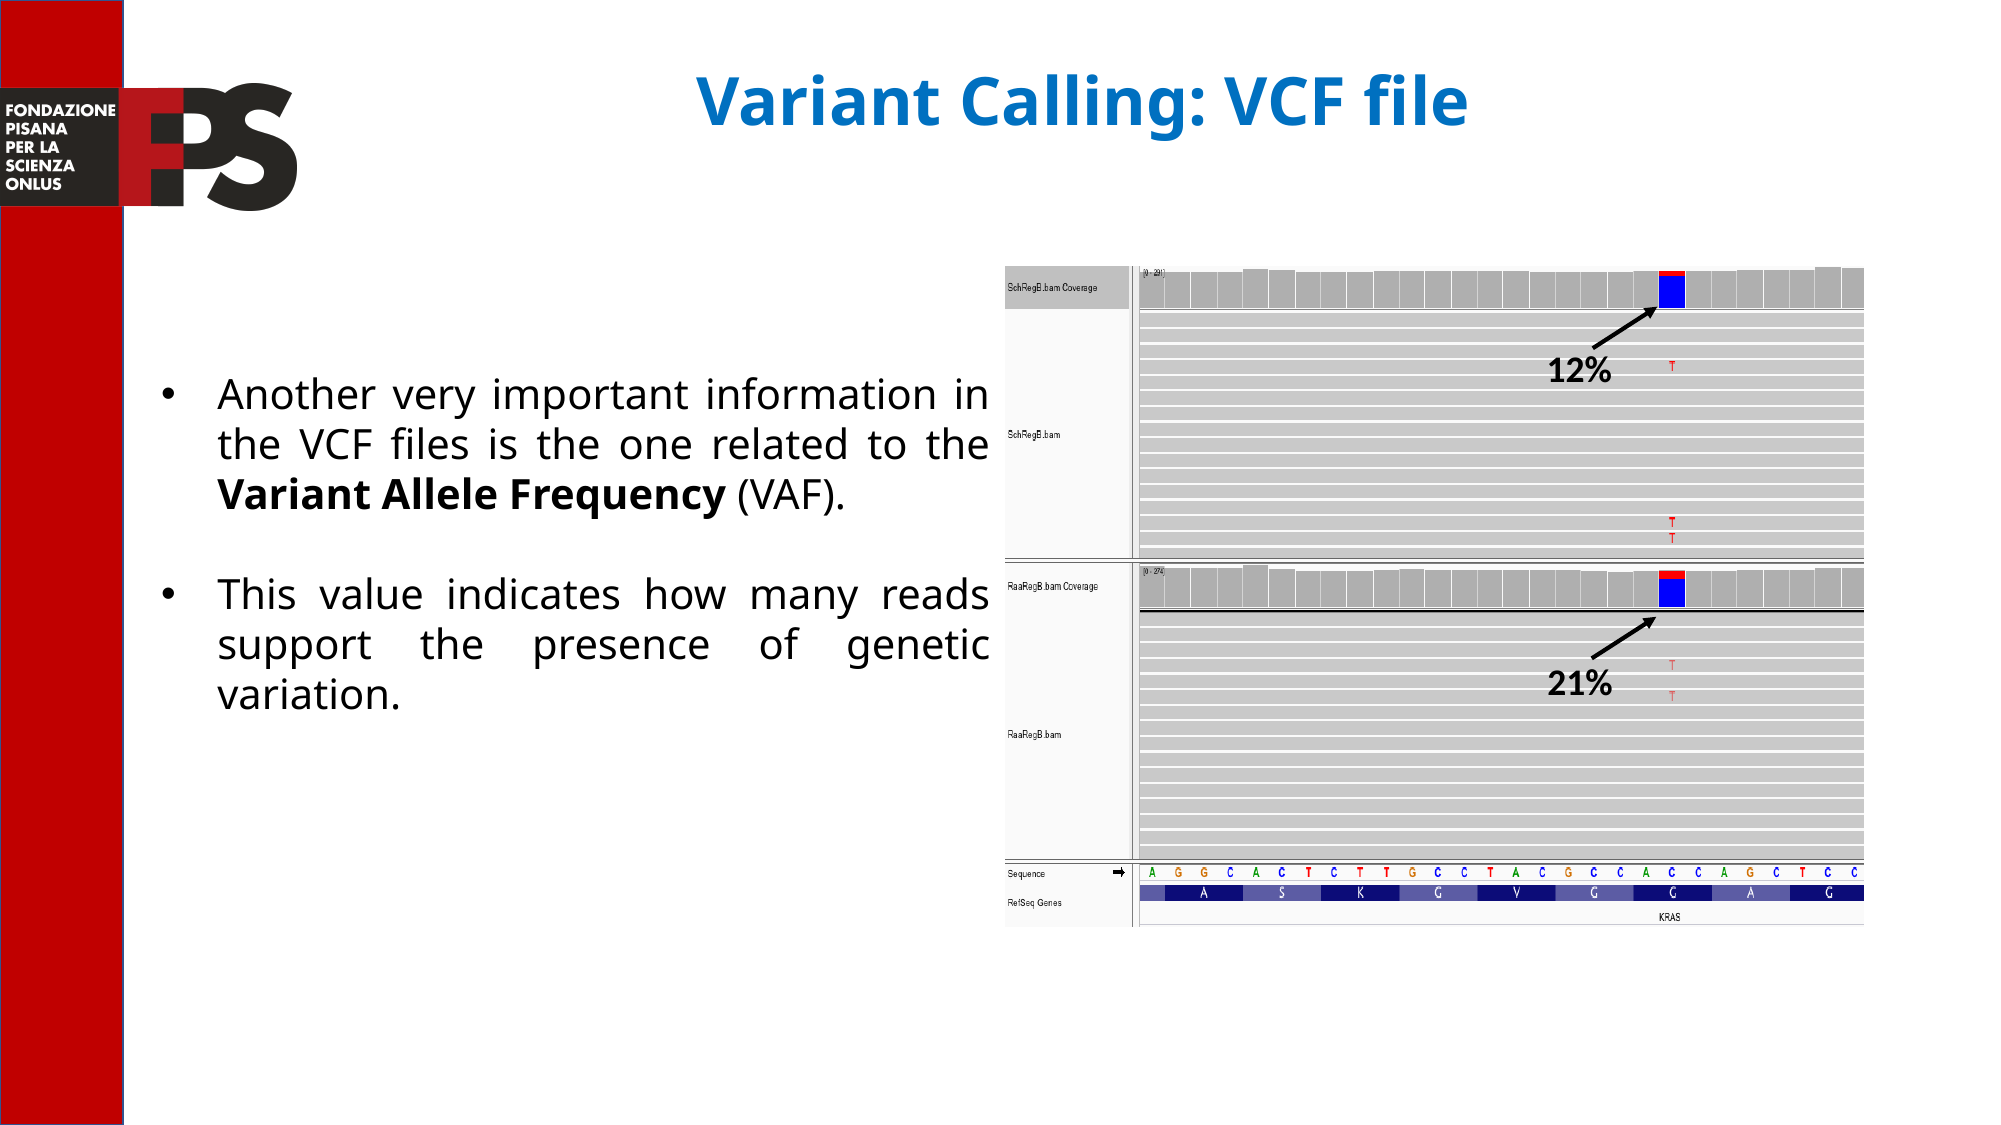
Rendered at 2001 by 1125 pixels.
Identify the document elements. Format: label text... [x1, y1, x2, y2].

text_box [0, 0, 297, 1125]
text_box Variant Calling: VCF file [385, 50, 1782, 146]
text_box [1005, 266, 1864, 927]
text_box Another very important information in the VCF files is the one related to the Variant Allele Frequency (VAF). This value indicates how many reads support the presence of genetic variation. [297, 360, 1005, 726]
